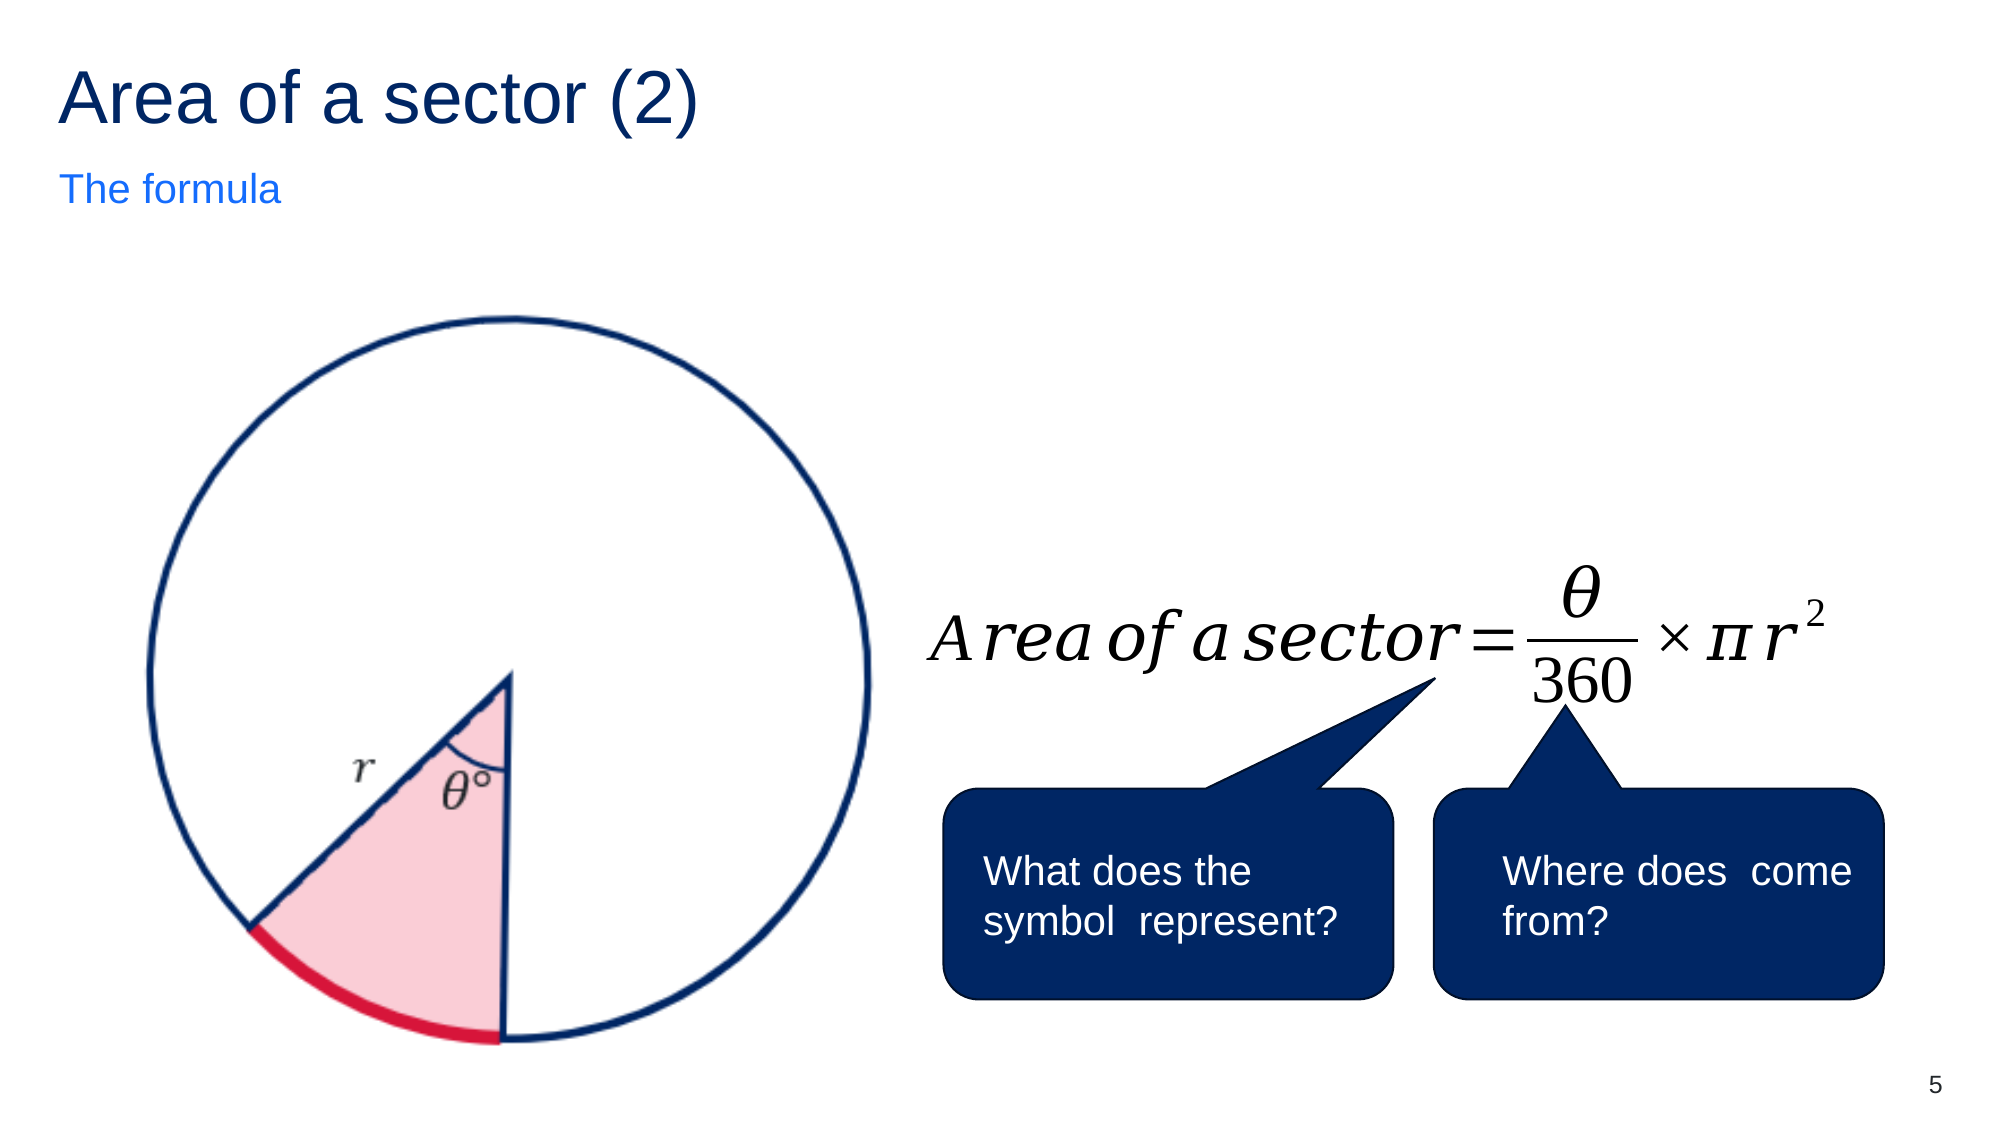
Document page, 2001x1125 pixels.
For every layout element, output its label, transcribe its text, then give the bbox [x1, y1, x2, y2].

title Area of a sector (2) [59, 59, 1943, 149]
list The formula [59, 161, 1943, 212]
slide_number 5 [1824, 1068, 1943, 1099]
picture [59, 291, 944, 1082]
